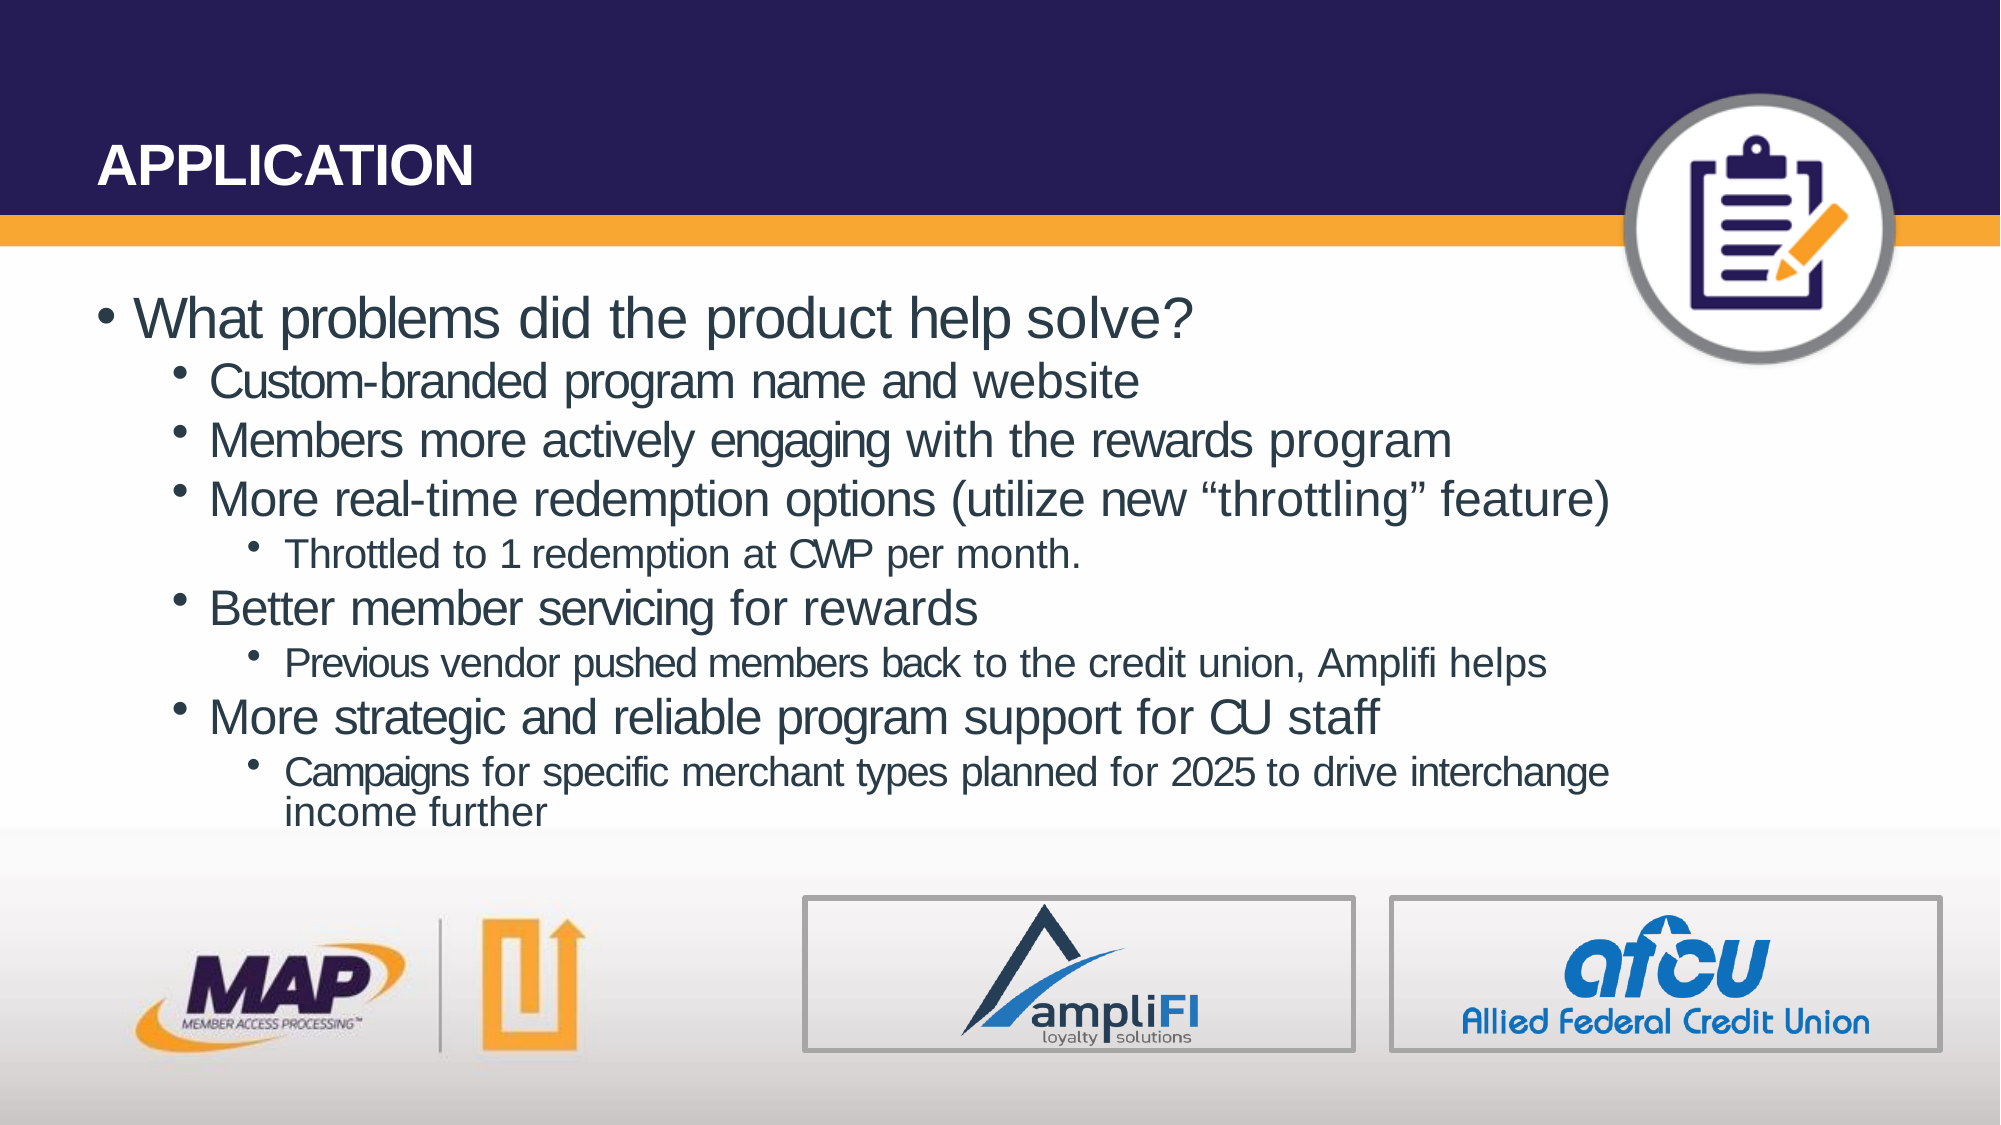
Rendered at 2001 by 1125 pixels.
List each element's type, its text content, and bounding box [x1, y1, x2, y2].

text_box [1388, 895, 1943, 1054]
text_box What problems did the product help solve? Custom-branded program name and website Members more actively engaging with the rewards program More real-time redemption options (utilize new “throttling” feature) Throttled to 1 redemption at CWP per month. Better member servicing for rewards Previous vendor pushed members back to the credit union, Amplifi helps More strategic and reliable program support for CU staff Campaigns for specific merchant types planned for 2025 to drive interchange income further [94, 279, 1722, 835]
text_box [802, 895, 1357, 1054]
picture [0, 73, 2000, 1125]
title APPLICATION [55, 101, 1467, 315]
